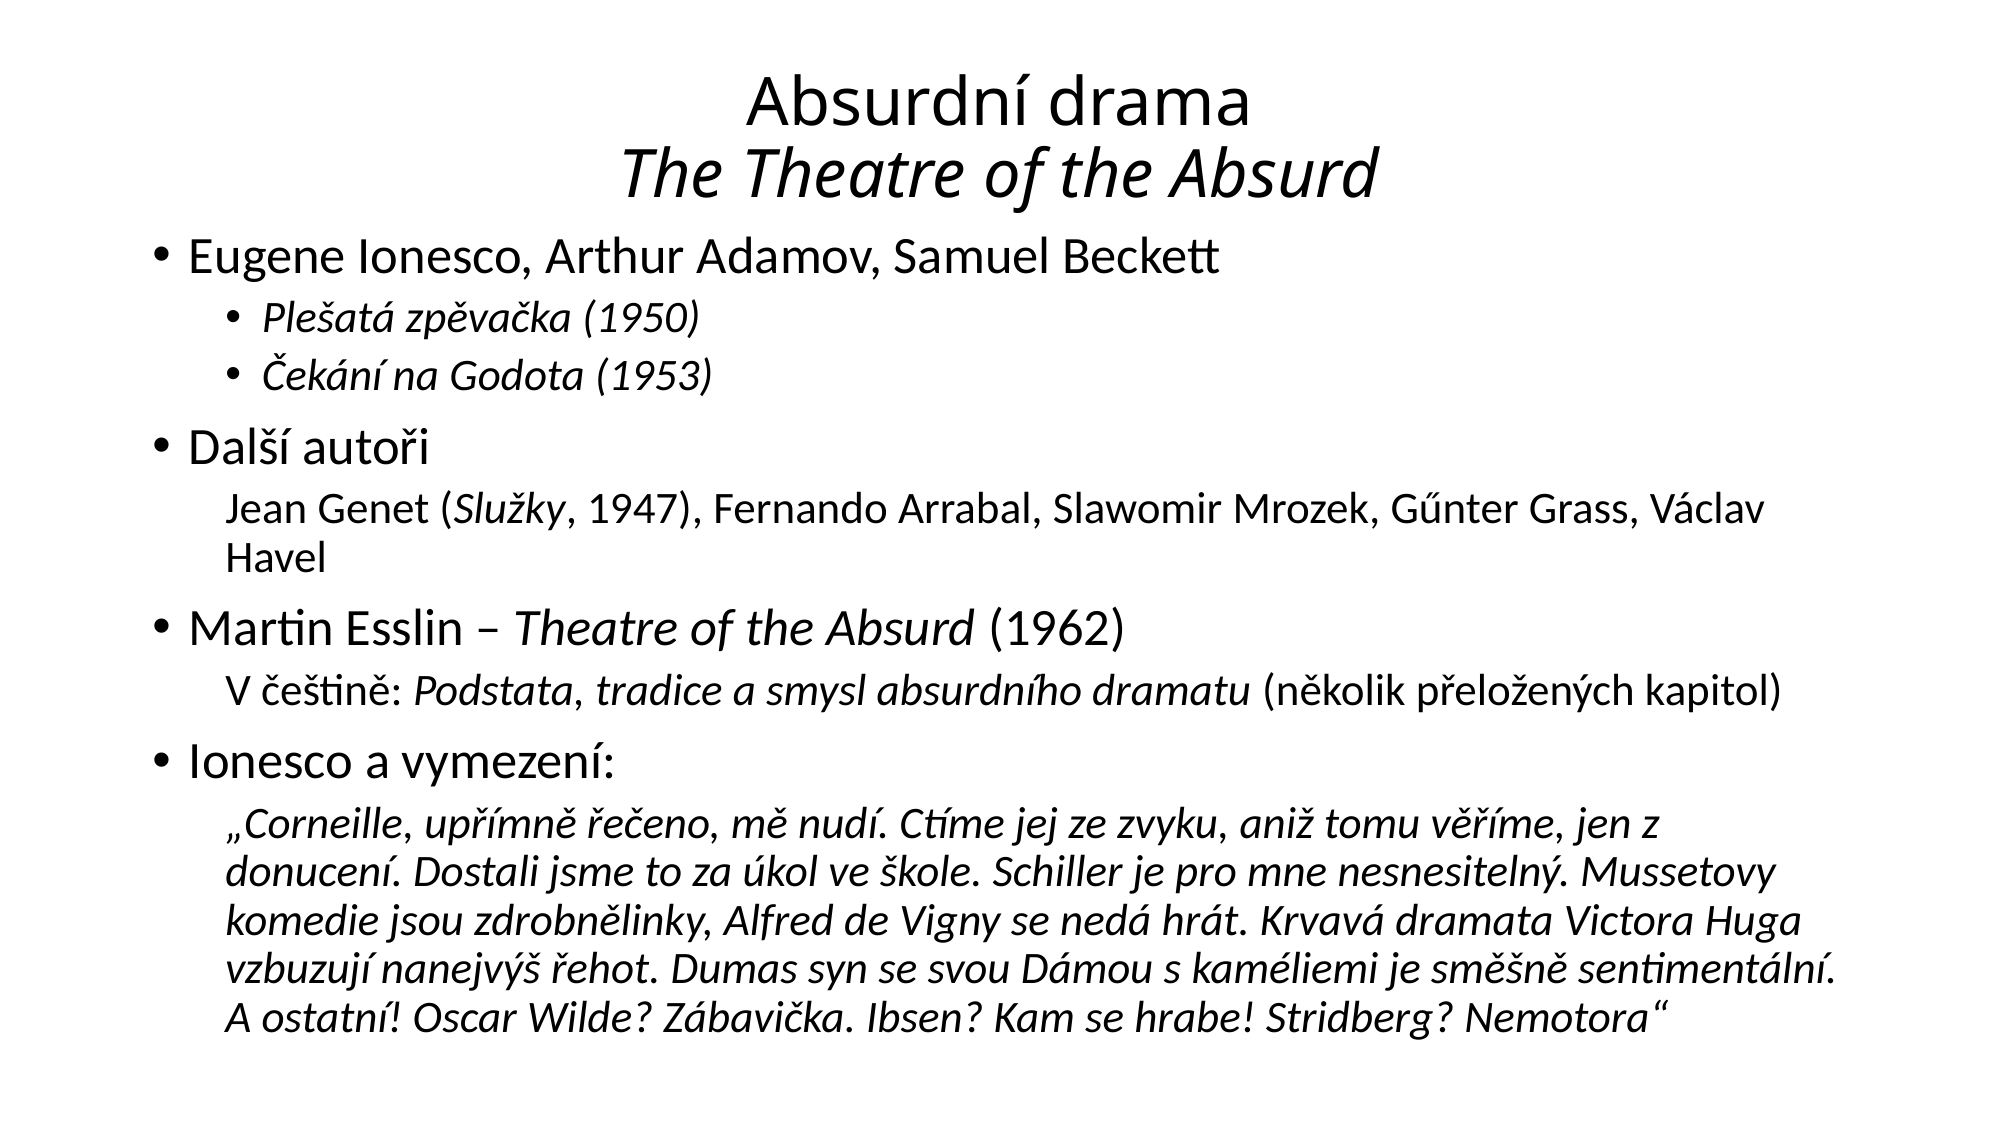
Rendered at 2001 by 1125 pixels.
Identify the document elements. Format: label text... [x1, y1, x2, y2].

title Absurdní drama The Theatre of the Absurd [137, 59, 1863, 220]
list Eugene Ionesco, Arthur Adamov, Samuel Beckett Plešatá zpěvačka (1950) Čekání na Godota (1953) Další autoři Jean Genet (Služky, 1947), Fernando Arrabal, Slawomir Mrozek, Gűnter Grass, Václav Havel Martin Esslin – Theatre of the Absurd (1962) V češtině: Podstata, tradice a smysl absurdního dramatu (několik přeložených kapitol) Ionesco a vymezení: „Corneille, upřímně řečeno, mě nudí. Ctíme jej ze zvyku, aniž tomu věříme, jen z donucení. Dostali jsme to za úkol ve škole. Schiller je pro mne nesnesitelný. Mussetovy komedie jsou zdrobnělinky, Alfred de Vigny se nedá hrát. Krvavá dramata Victora Huga vzbuzují nanejvýš řehot. Dumas syn se svou Dámou s kaméliemi je směšně sentimentální. A ostatní! Oscar Wilde? Zábavička. Ibsen? Kam se hrabe! Stridberg? Nemotora“ [137, 220, 1863, 1061]
